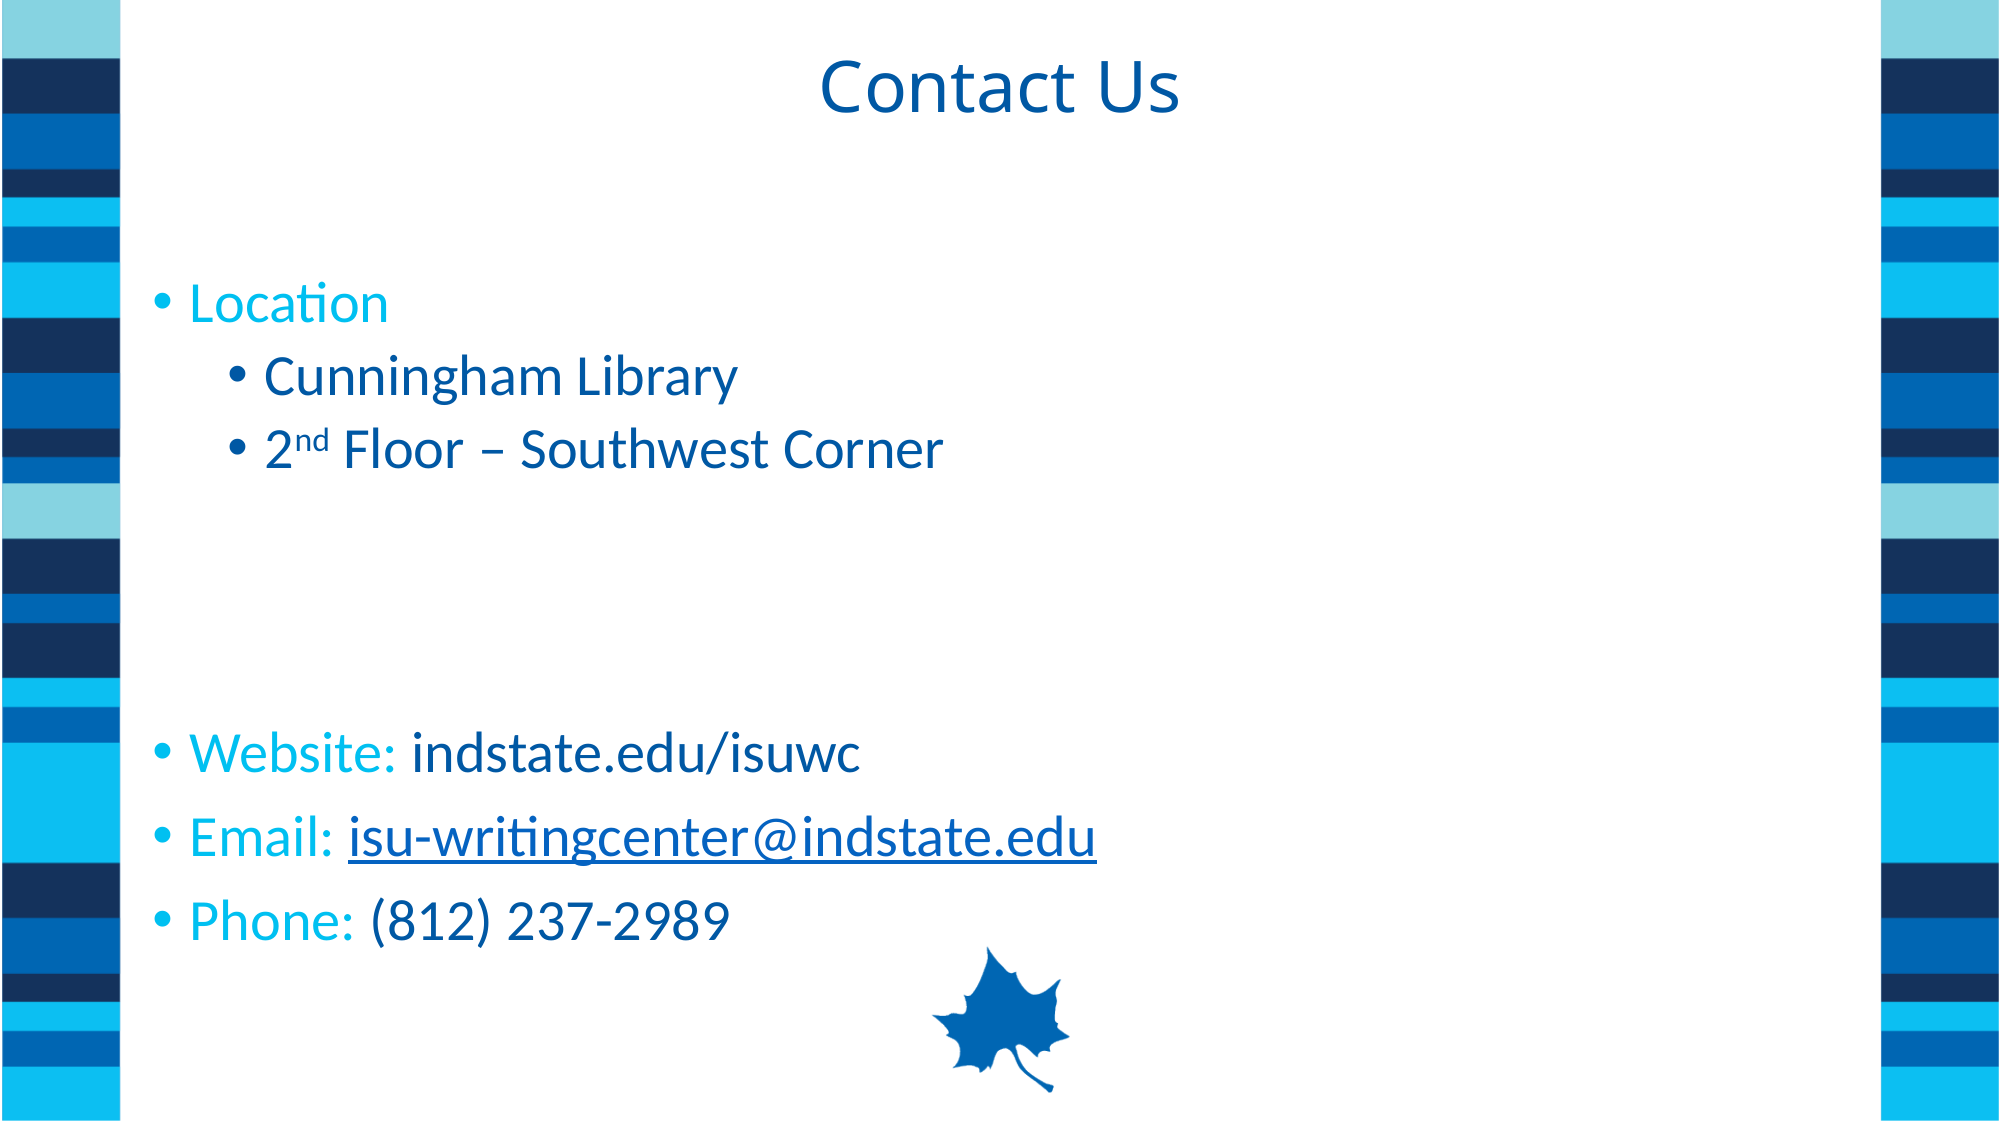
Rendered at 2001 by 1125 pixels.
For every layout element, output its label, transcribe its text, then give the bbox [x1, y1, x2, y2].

picture [0, 0, 2001, 1125]
list Location Cunningham Library 2nd Floor – Southwest Corner Website: indstate.edu/isuwc Email: isu-writingcenter@indstate.edu Phone: (812) 237-2989 [137, 264, 1863, 1009]
title Contact Us [489, 43, 1511, 136]
